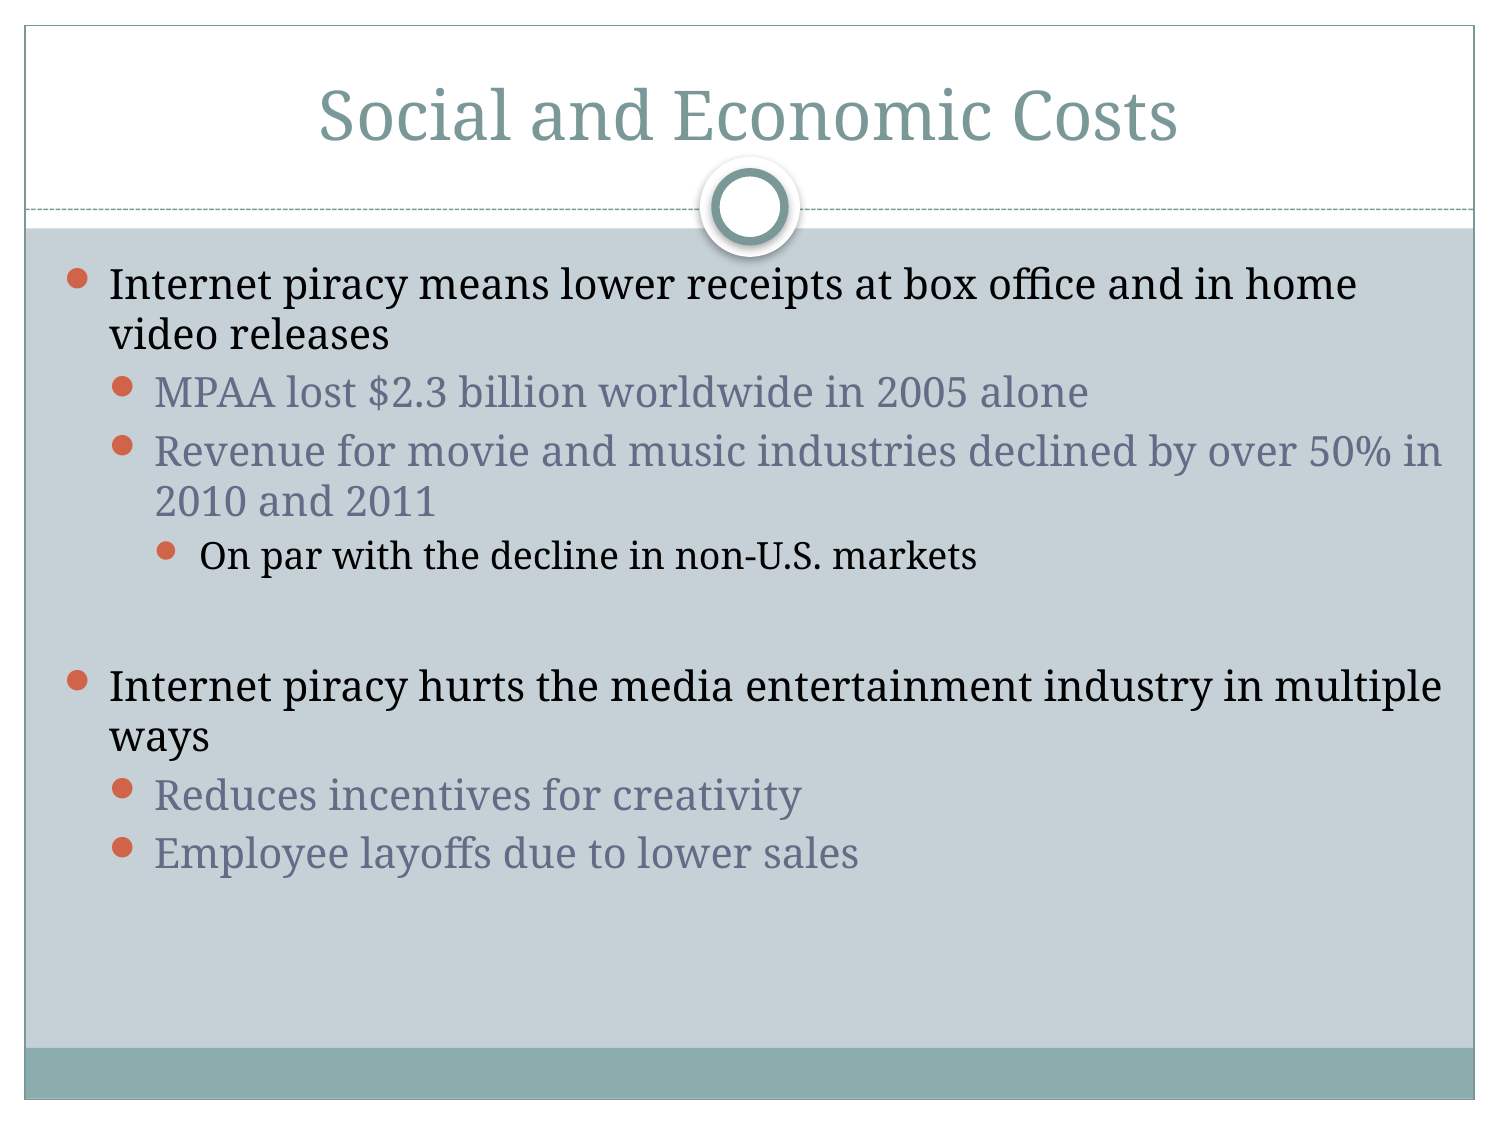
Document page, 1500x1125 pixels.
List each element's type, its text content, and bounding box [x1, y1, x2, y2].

list Internet piracy means lower receipts at box office and in home video releases MPAA lost $2.3 billion worldwide in 2005 alone Revenue for movie and music industries declined by over 50% in 2010 and 2011 On par with the decline in non-U.S. markets Internet piracy hurts the media entertainment industry in multiple ways Reduces incentives for creativity Employee layoffs due to lower sales [49, 250, 1463, 1001]
title Social and Economic Costs [49, 37, 1450, 162]
